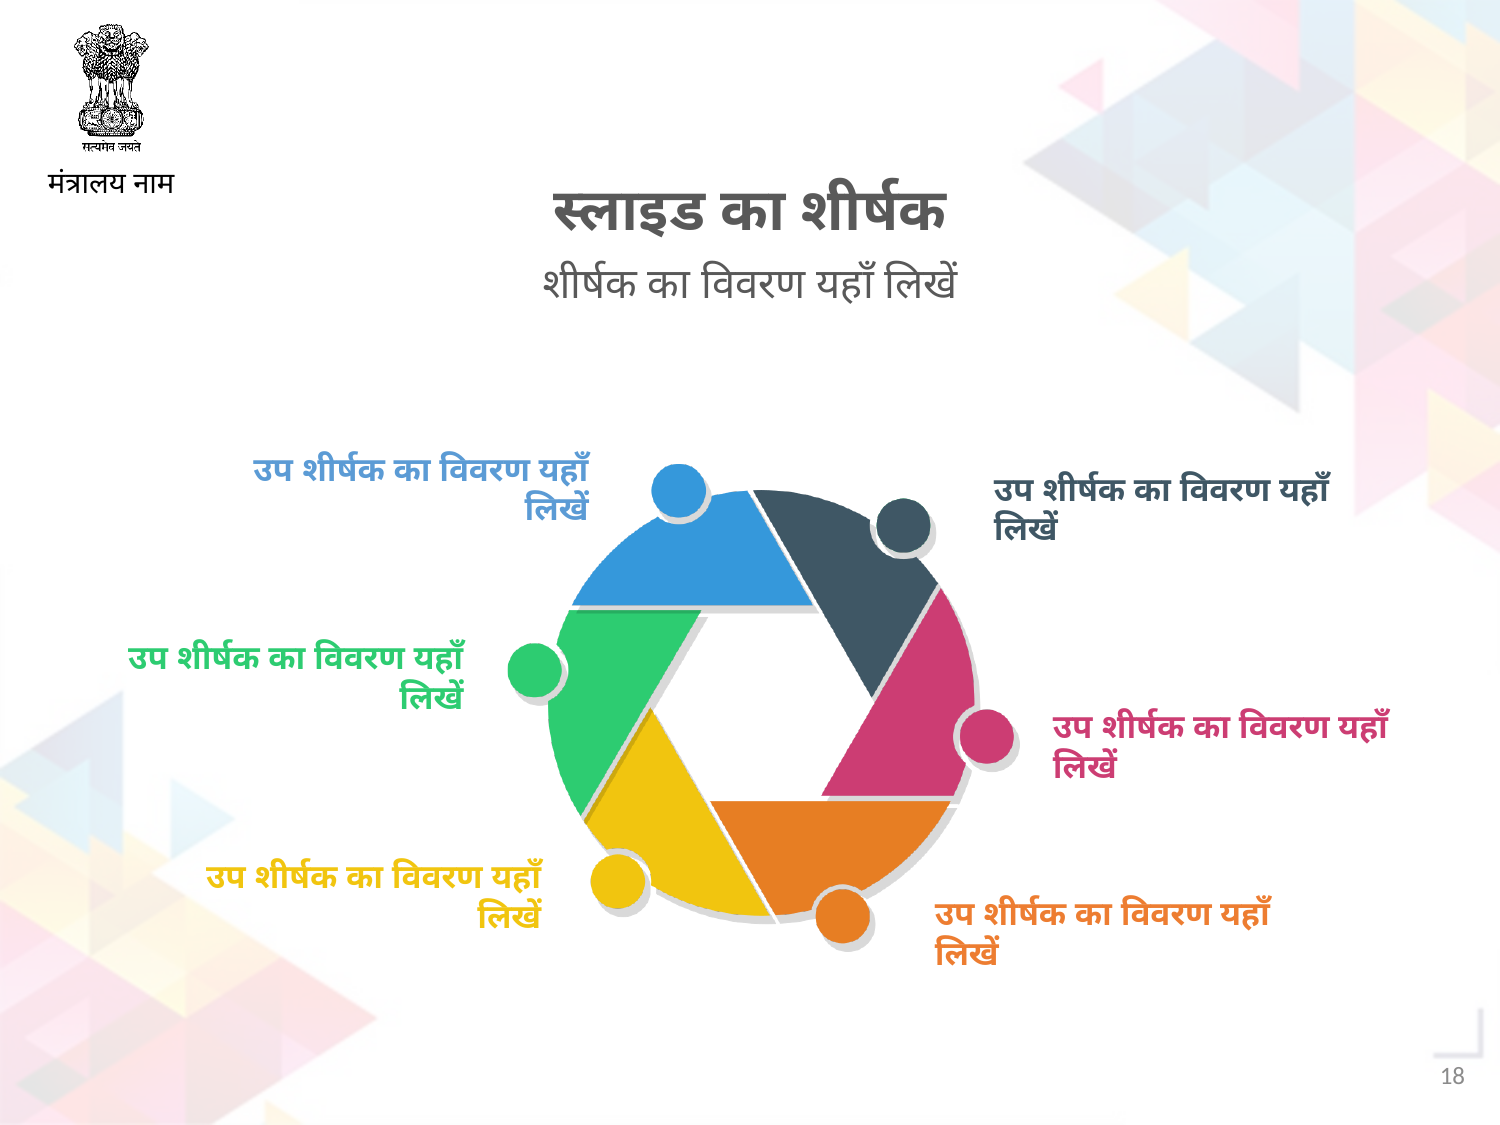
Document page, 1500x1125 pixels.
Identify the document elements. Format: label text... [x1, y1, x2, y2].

picture [69, 19, 153, 156]
text_box उप शीर्षक का विवरण यहाँ लिखें [1043, 460, 1388, 555]
list मंत्रालय नाम [0, 161, 222, 260]
text_box उप शीर्षक का विवरण यहाँ लिखें [194, 440, 466, 535]
text_box उप शीर्षक का विवरण यहाँ लिखें [147, 848, 466, 943]
text_box उप शीर्षक का विवरण यहाँ लिखें [69, 628, 466, 724]
text_box उप शीर्षक का विवरण यहाँ लिखें [920, 884, 1329, 980]
text_box उप शीर्षक का विवरण यहाँ लिखें [1043, 698, 1447, 793]
list स्लाइड का शीर्षक [278, 172, 1222, 244]
picture [466, 420, 1043, 953]
list शीर्षक का विवरण यहाँ लिखें [219, 255, 1281, 350]
slide_number 18 [1142, 1044, 1481, 1105]
